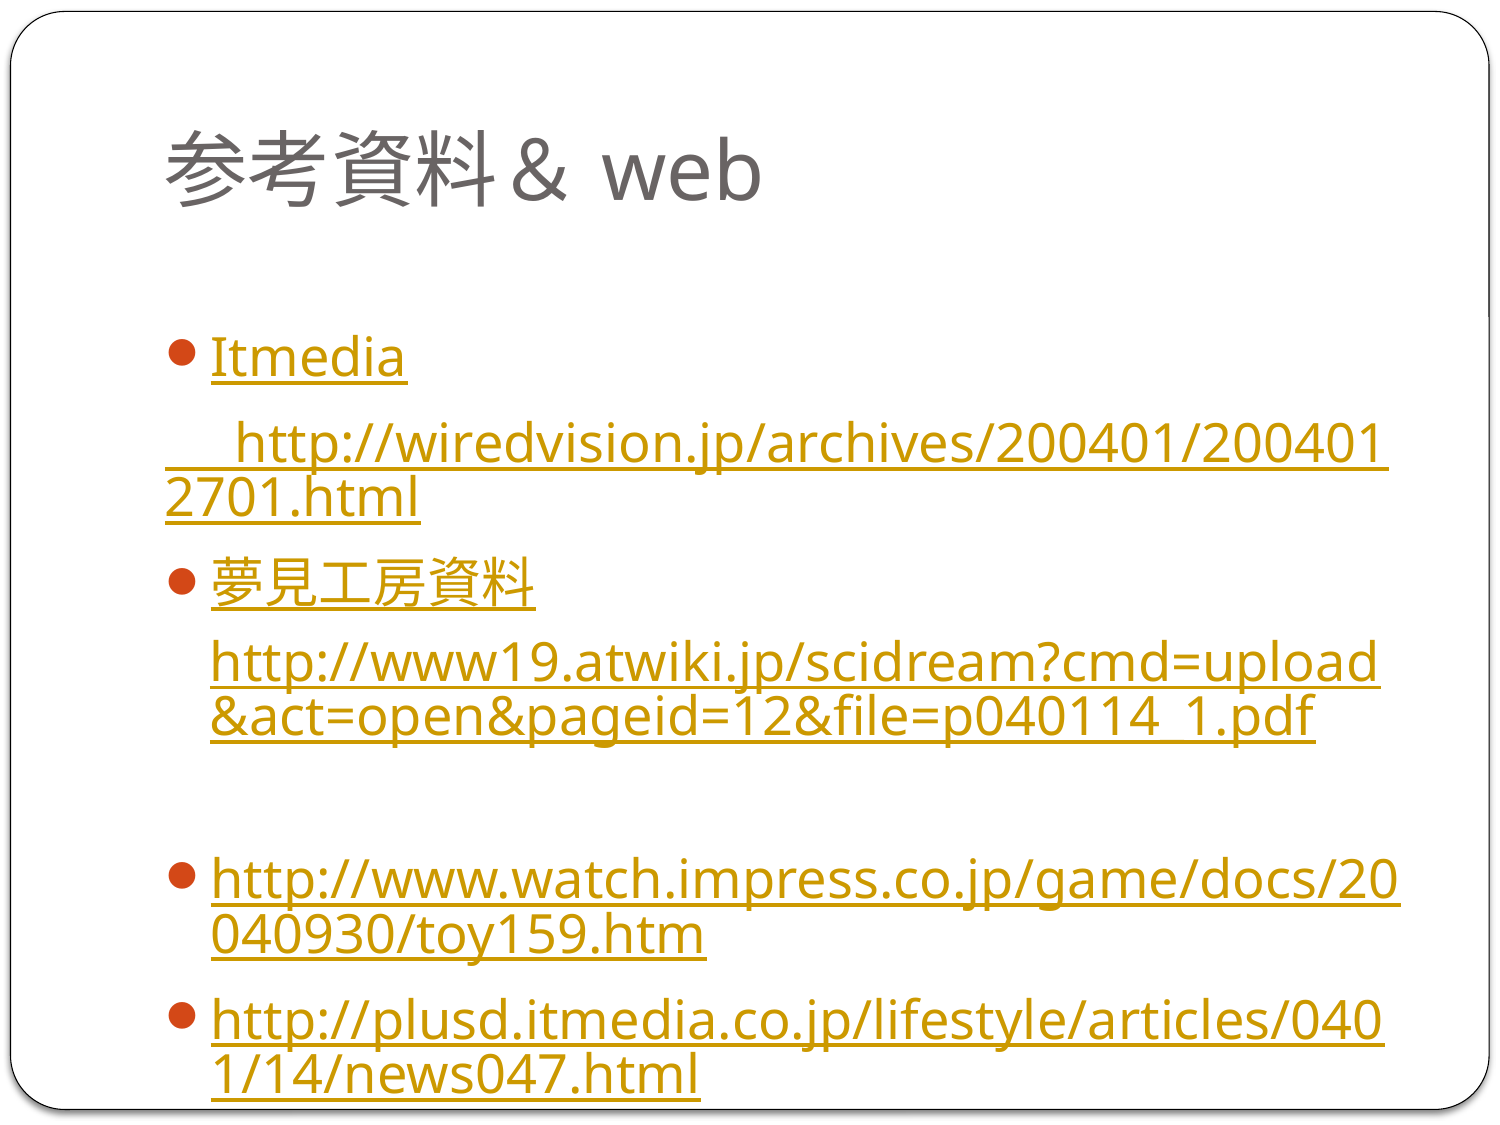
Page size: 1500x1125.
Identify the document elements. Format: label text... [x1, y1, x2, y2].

list Itmedia http://wiredvision.jp/archives/200401/2004012701.html 夢見工房資料http://www19.atwiki.jp/scidream?cmd=upload&act=open&pageid=12&file=p040114_1.pdf http://www.watch.impress.co.jp/game/docs/20040930/toy159.htm http://plusd.itmedia.co.jp/lifestyle/articles/0401/14/news047.html [150, 237, 1425, 988]
title 参考資料＆web [150, 45, 1425, 233]
